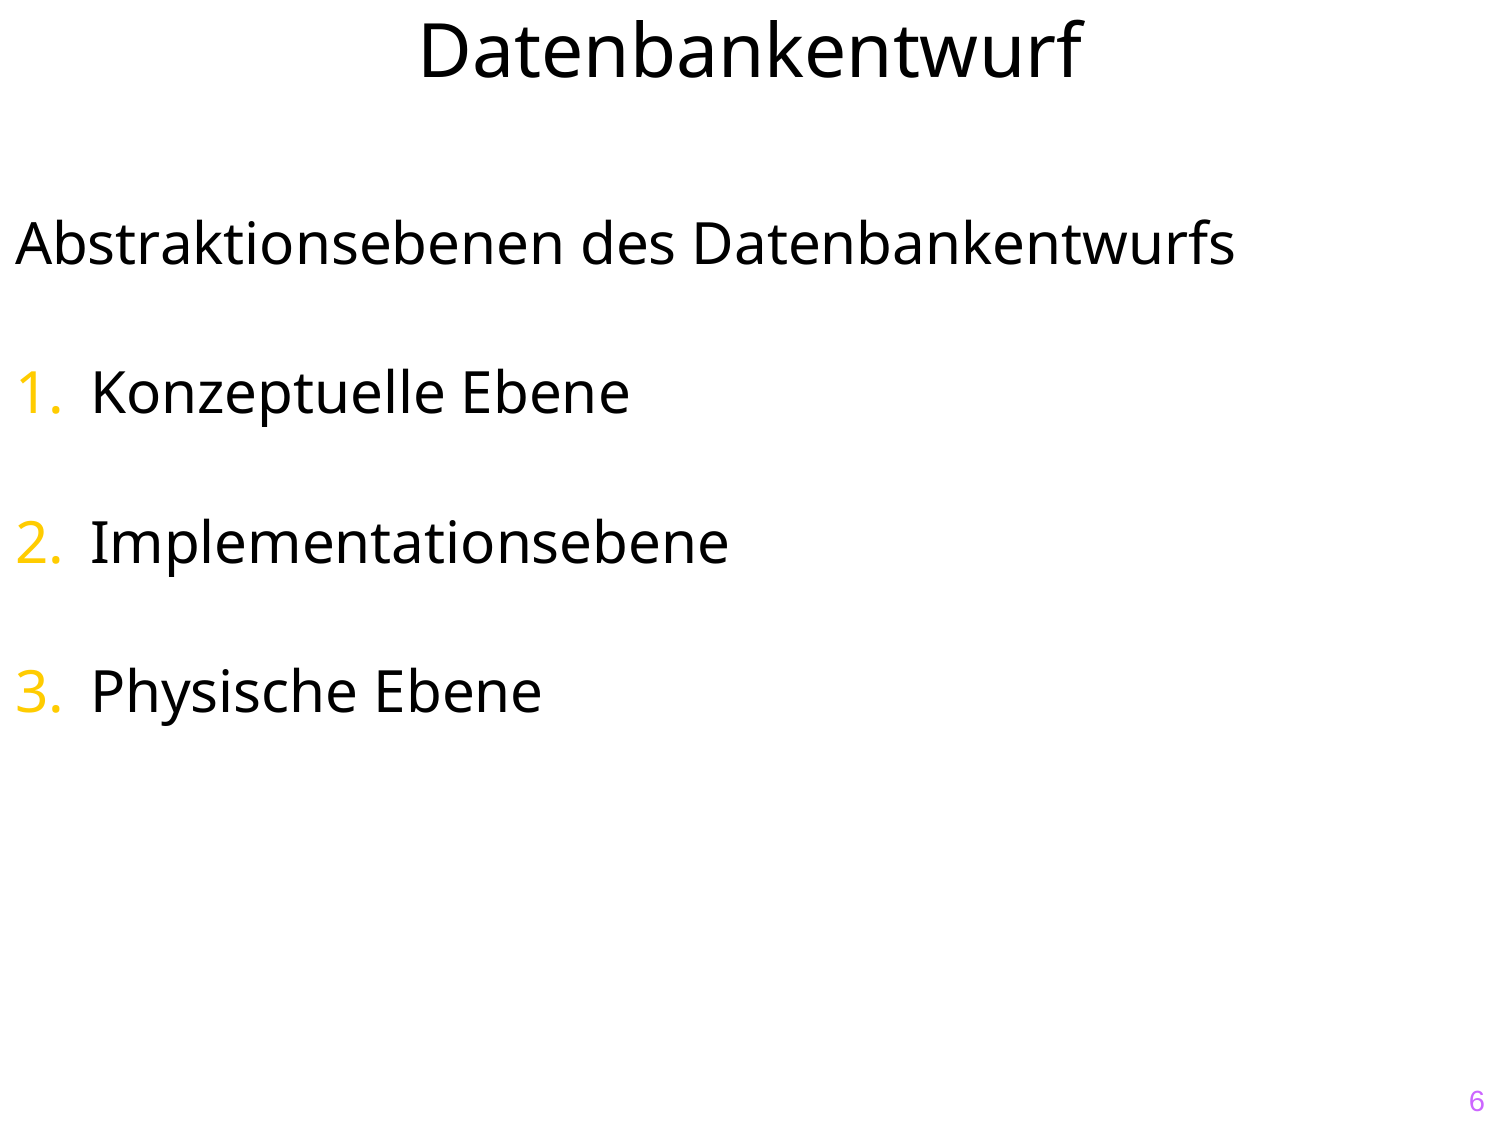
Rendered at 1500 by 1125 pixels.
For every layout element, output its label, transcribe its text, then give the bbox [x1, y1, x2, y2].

list Abstraktionsebenen des Datenbankentwurfs Konzeptuelle Ebene Implementationsebene Physische Ebene [0, 112, 1500, 1051]
title Datenbankentwurf [0, 0, 1500, 101]
slide_number 6 [1187, 1051, 1500, 1125]
